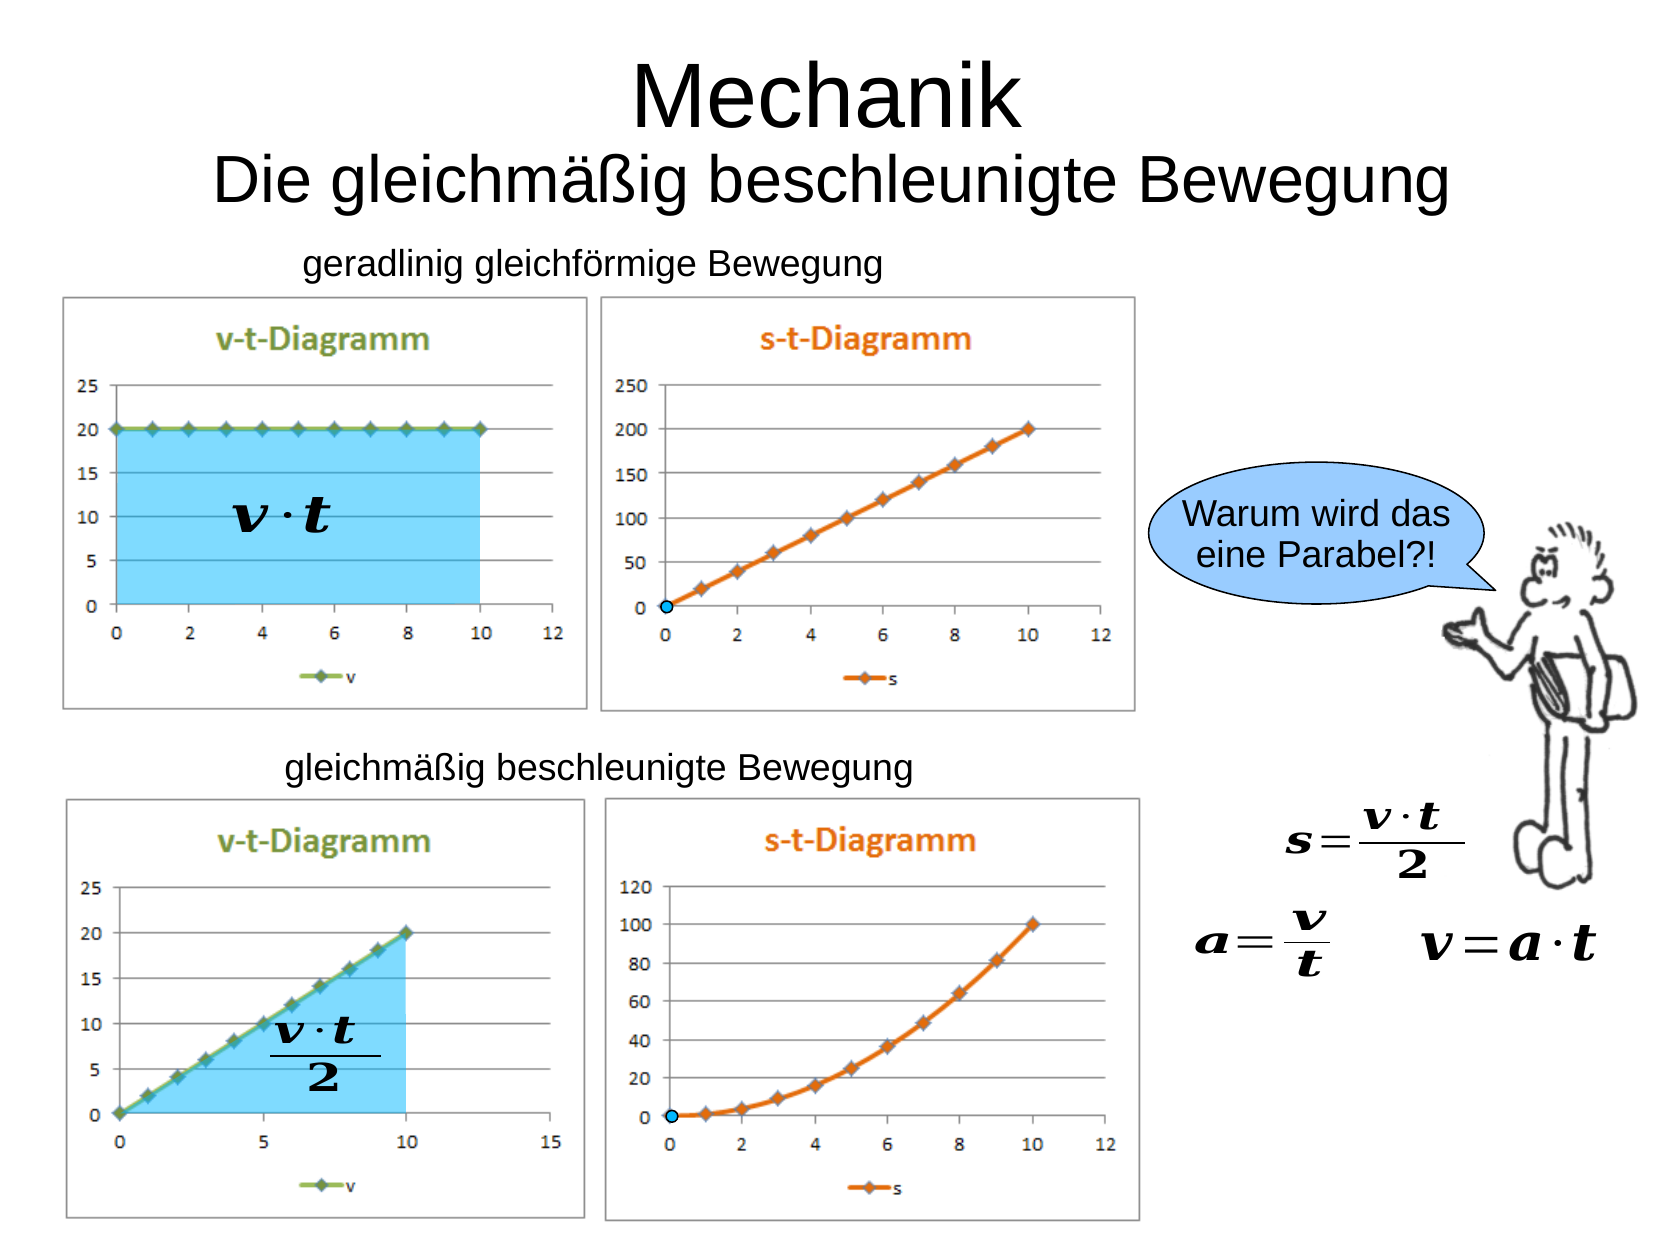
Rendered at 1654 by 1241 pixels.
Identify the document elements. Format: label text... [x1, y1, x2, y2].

text_box gleichmäßig beschleunigte Bewegung [269, 739, 929, 797]
picture [1440, 515, 1643, 893]
text_box geradlinig gleichförmige Bewegung [287, 235, 899, 292]
text_box Warum wird das eine Parabel?! [1148, 462, 1478, 605]
subtitle Die gleichmäßig beschleunigte Bewegung [88, 120, 1577, 237]
picture [58, 293, 591, 714]
picture [63, 796, 588, 1222]
picture [595, 292, 1139, 715]
picture [602, 795, 1142, 1223]
title Mechanik [82, 0, 1571, 190]
